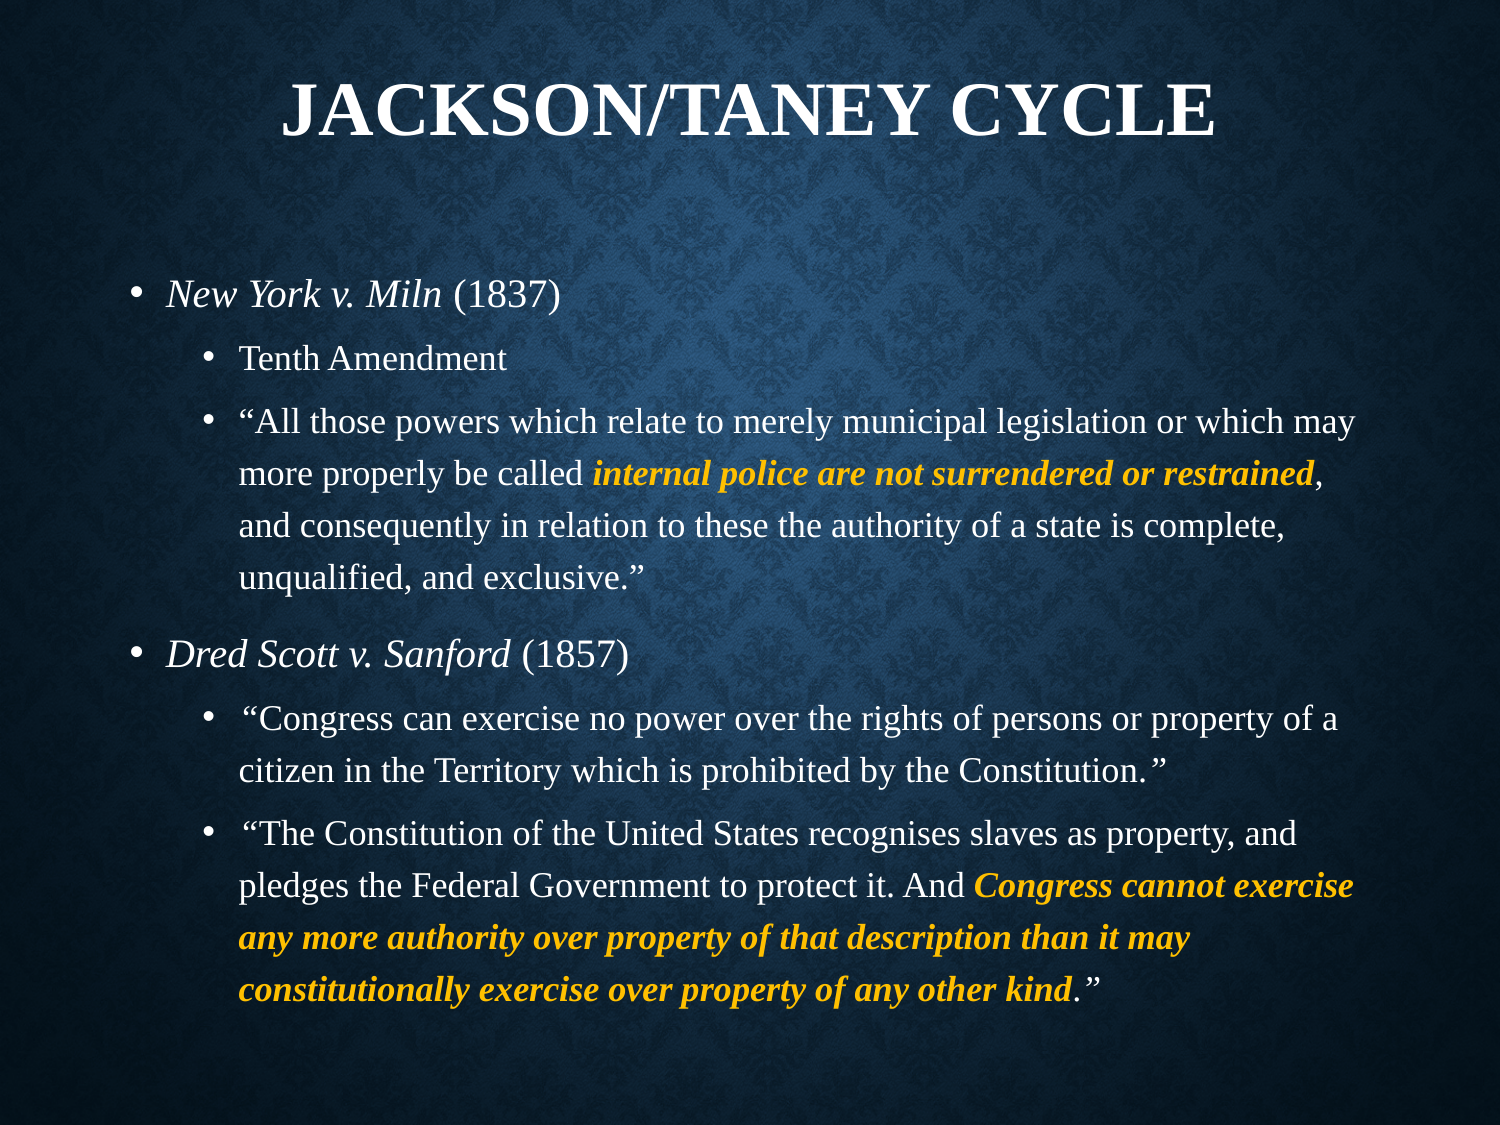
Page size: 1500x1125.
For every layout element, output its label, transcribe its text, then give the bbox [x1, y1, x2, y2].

title Jackson/Taney Cycle [112, 62, 1387, 250]
list New York v. Miln (1837) Tenth Amendment “All those powers which relate to merely municipal legislation or which may more properly be called internal police are not surrendered or restrained, and consequently in relation to these the authority of a state is complete, unqualified, and exclusive.” Dred Scott v. Sanford (1857) “Congress can exercise no power over the rights of persons or property of a citizen in the Territory which is prohibited by the Constitution.” “The Constitution of the United States recognises slaves as property, and pledges the Federal Government to protect it. And Congress cannot exercise any more authority over property of that description than it may constitutionally exercise over property of any other kind.” [114, 249, 1389, 1025]
